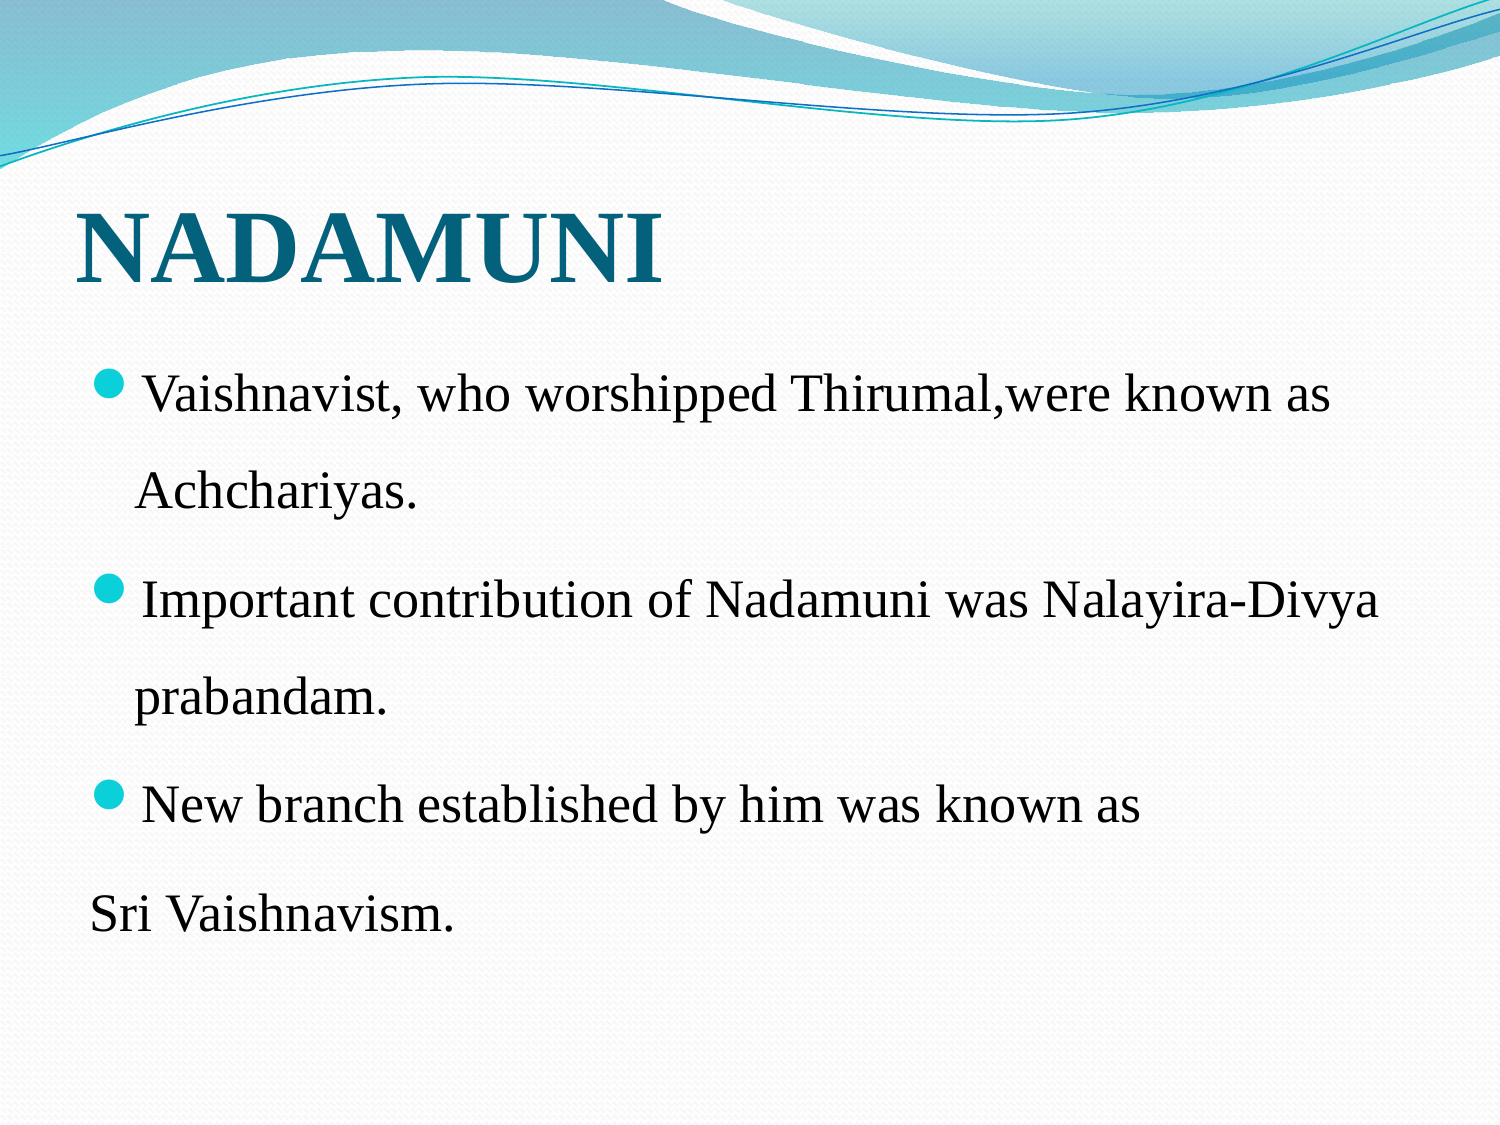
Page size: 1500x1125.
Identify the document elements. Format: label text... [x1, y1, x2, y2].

list Vaishnavist, who worshipped Thirumal,were known as Achchariyas. Important contribution of Nadamuni was Nalayira-Divya prabandam. New branch established by him was known as Sri Vaishnavism. [75, 317, 1425, 1038]
title NADAMUNI [75, 115, 1425, 303]
